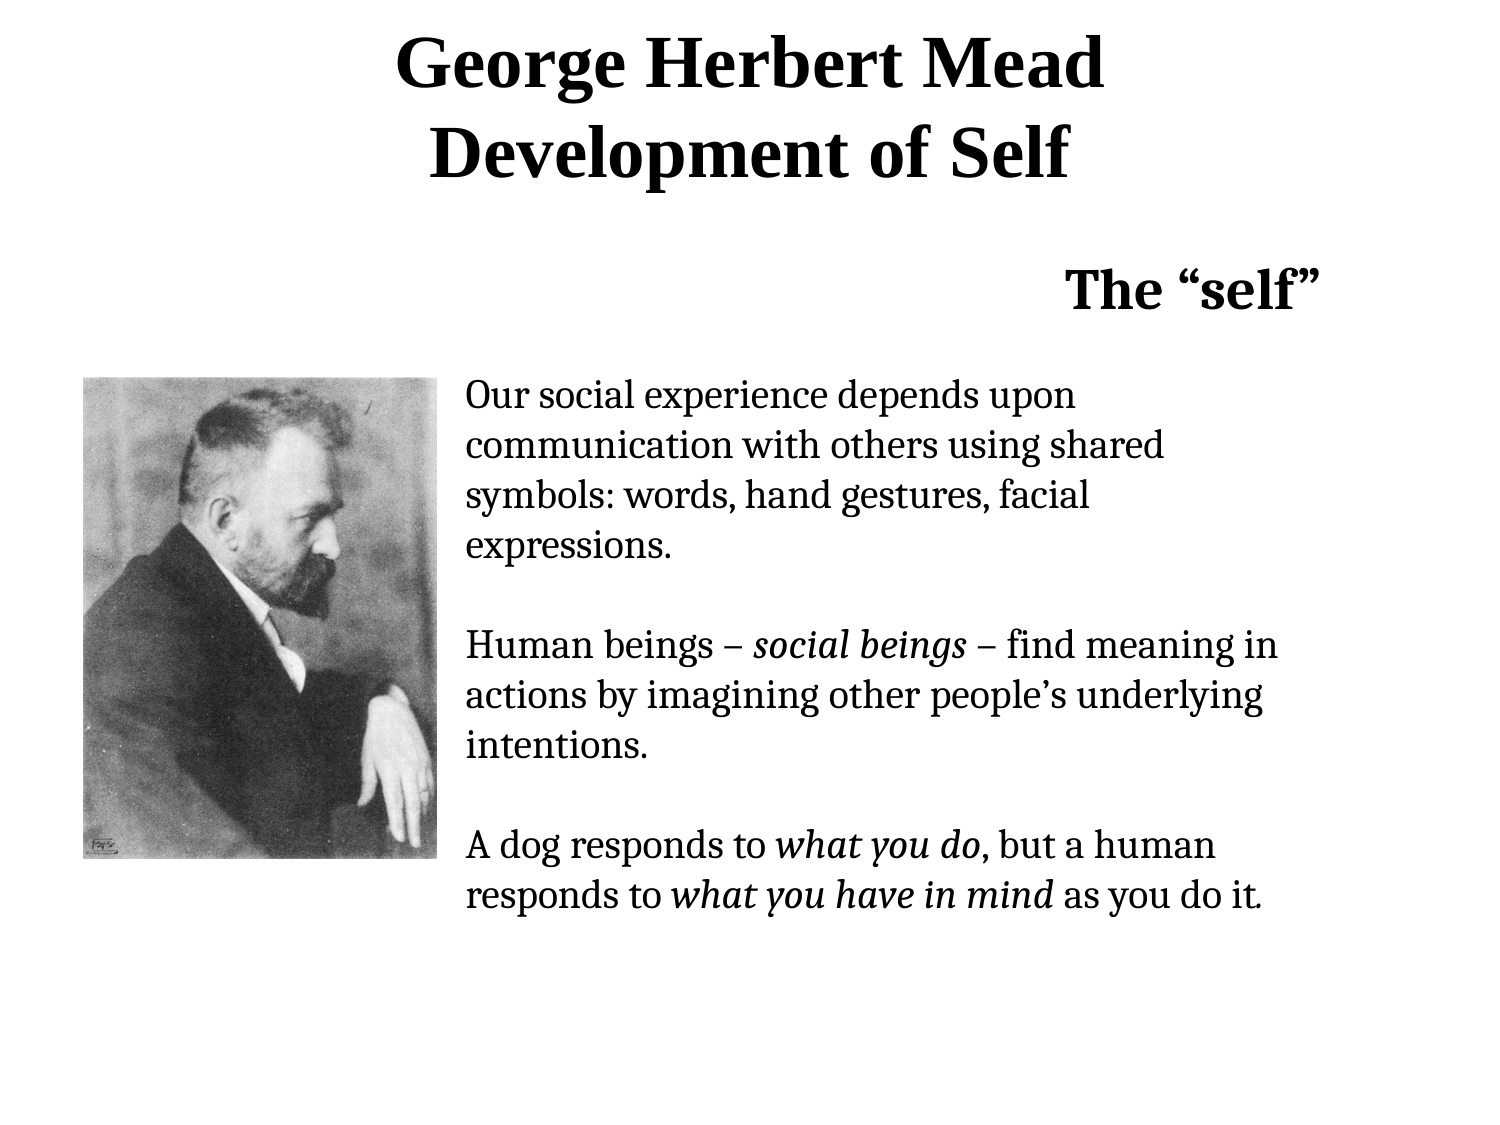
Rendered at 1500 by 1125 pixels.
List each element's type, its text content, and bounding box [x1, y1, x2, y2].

text_box The “self” Our social experience depends upon communication with others using shared symbols: words, hand gestures, facial expressions. Human beings – social beings – find meaning in actions by imagining other people’s underlying intentions. A dog responds to what you do, but a human responds to what you have in mind as you do it. [450, 244, 1350, 925]
picture [83, 376, 437, 859]
text_box George Herbert Mead Development of Self [379, 5, 1121, 200]
